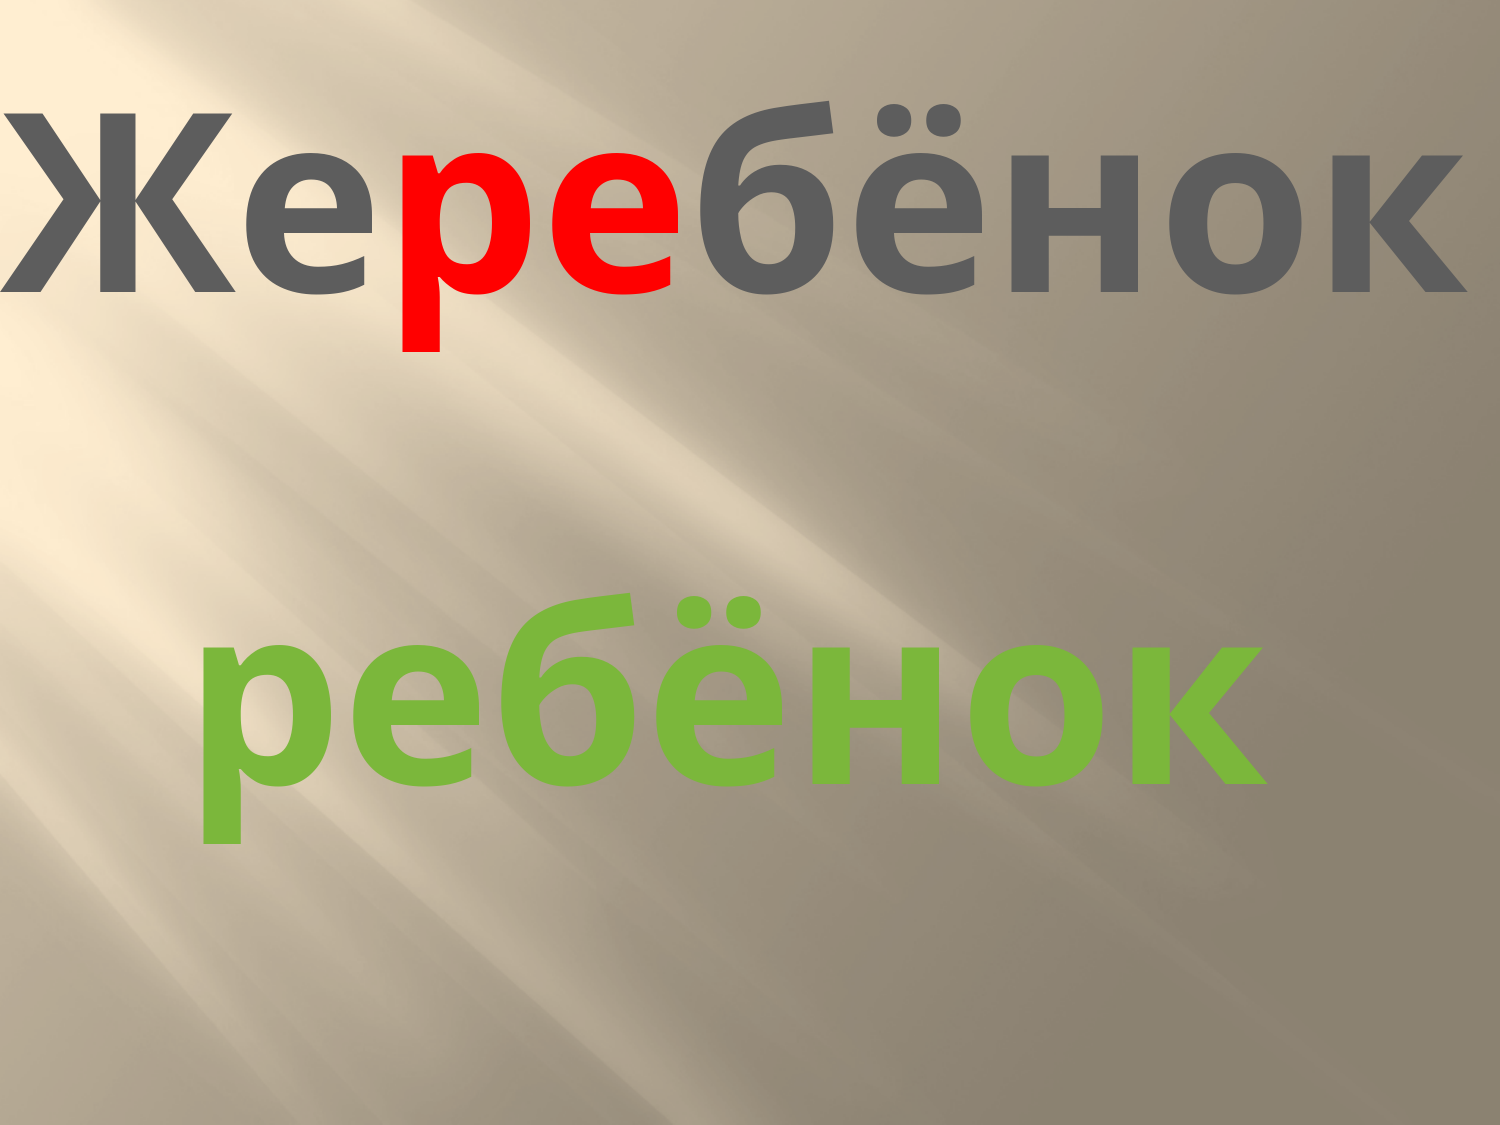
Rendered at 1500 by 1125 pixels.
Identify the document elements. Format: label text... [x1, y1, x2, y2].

text_box Жеребёнок [0, 35, 1483, 351]
text_box ребёнок [169, 527, 1284, 843]
